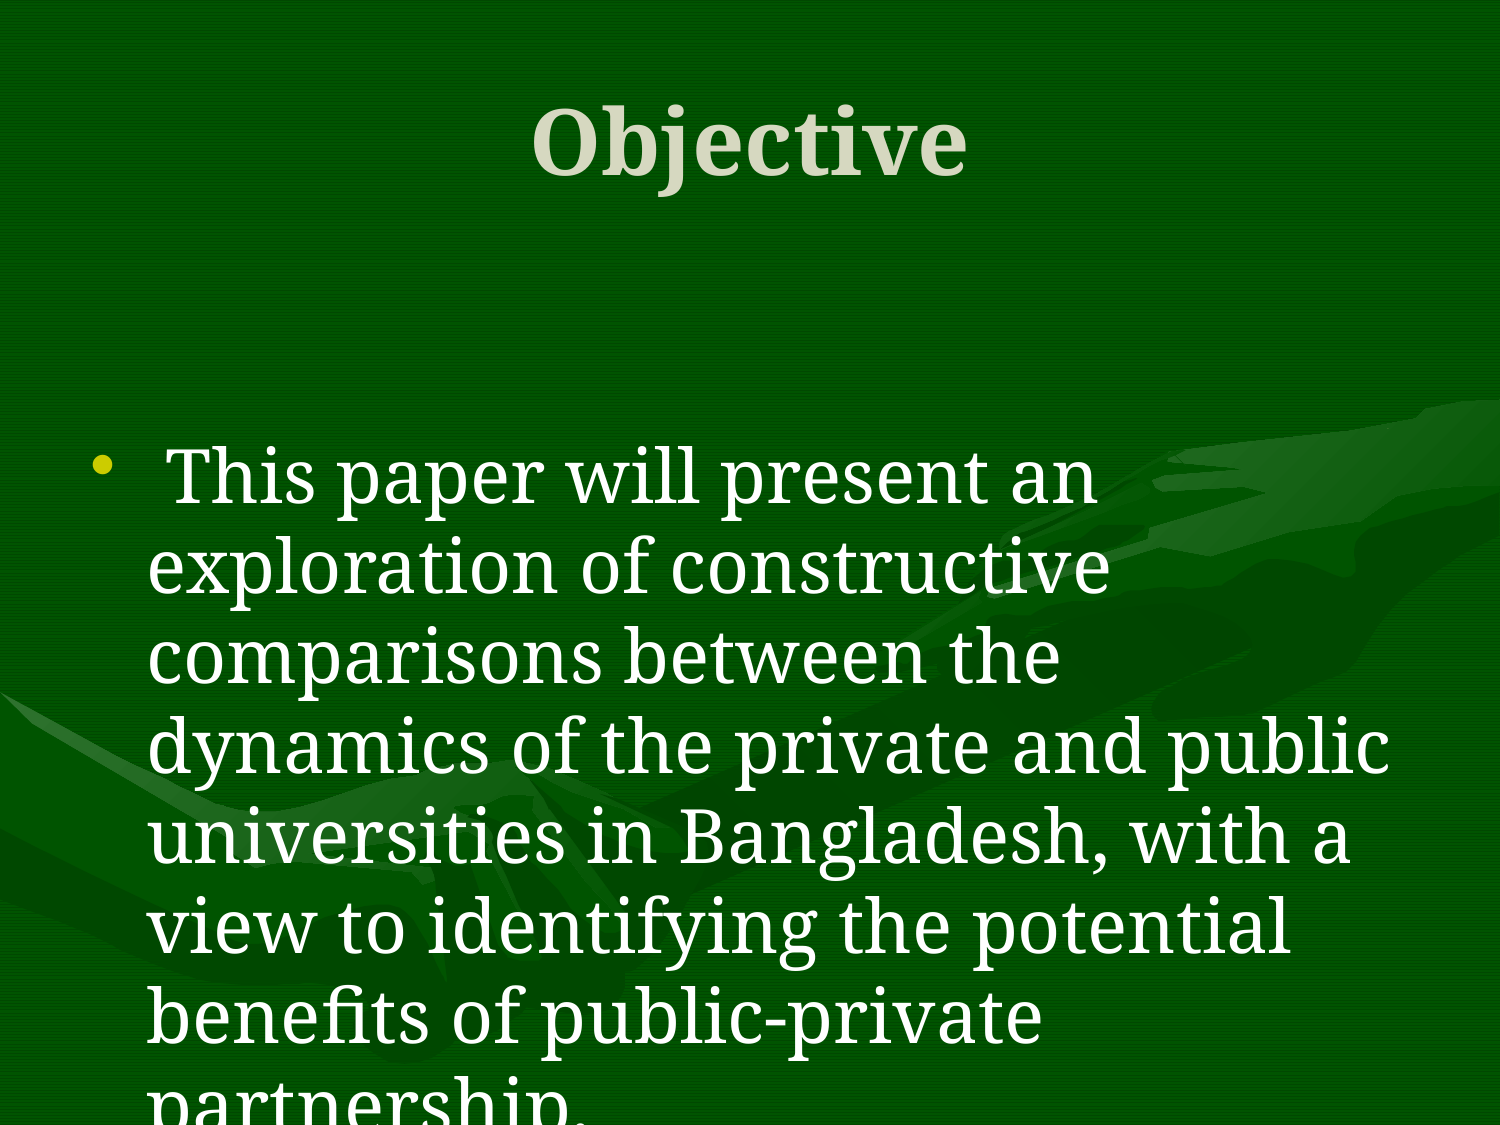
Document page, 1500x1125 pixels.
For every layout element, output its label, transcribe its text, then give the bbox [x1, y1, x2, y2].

title Objective [74, 44, 1426, 233]
list This paper will present an exploration of constructive comparisons between the dynamics of the private and public universities in Bangladesh, with a view to identifying the potential benefits of public-private partnership. [74, 420, 1426, 1001]
